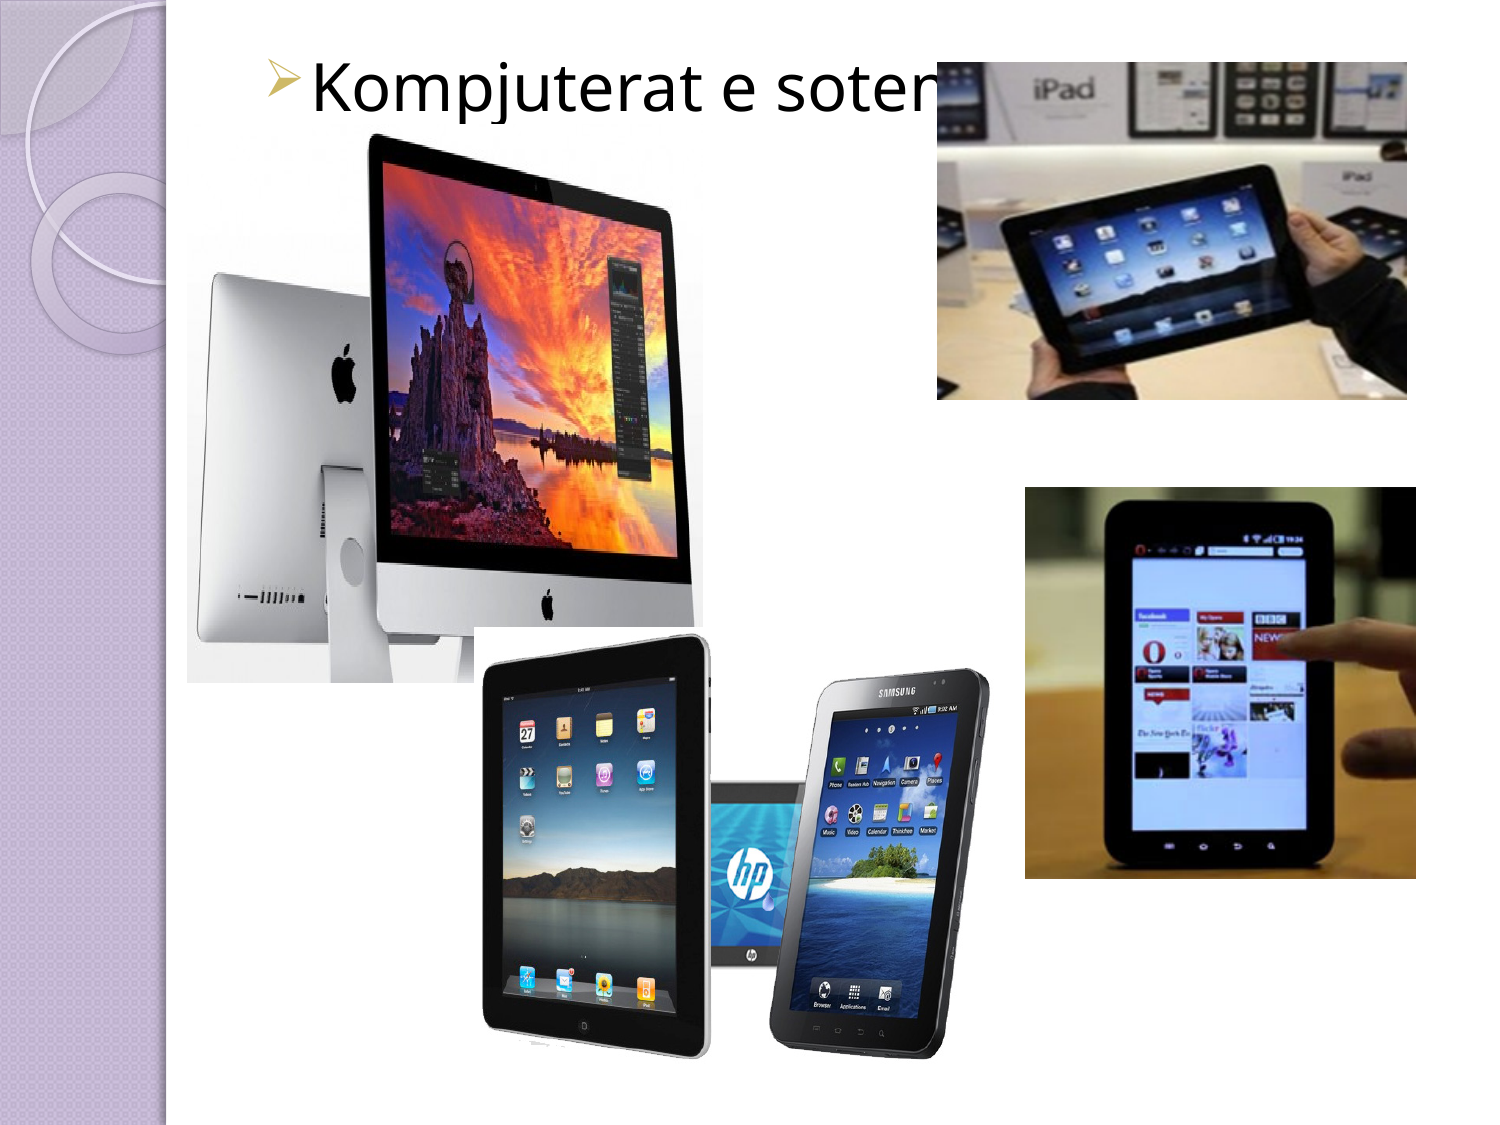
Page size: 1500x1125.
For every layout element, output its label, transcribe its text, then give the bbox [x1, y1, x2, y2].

picture [1024, 487, 1416, 879]
list Kompjuterat e sotem [235, 37, 1466, 1075]
picture [937, 62, 1407, 401]
picture [187, 124, 1001, 1069]
